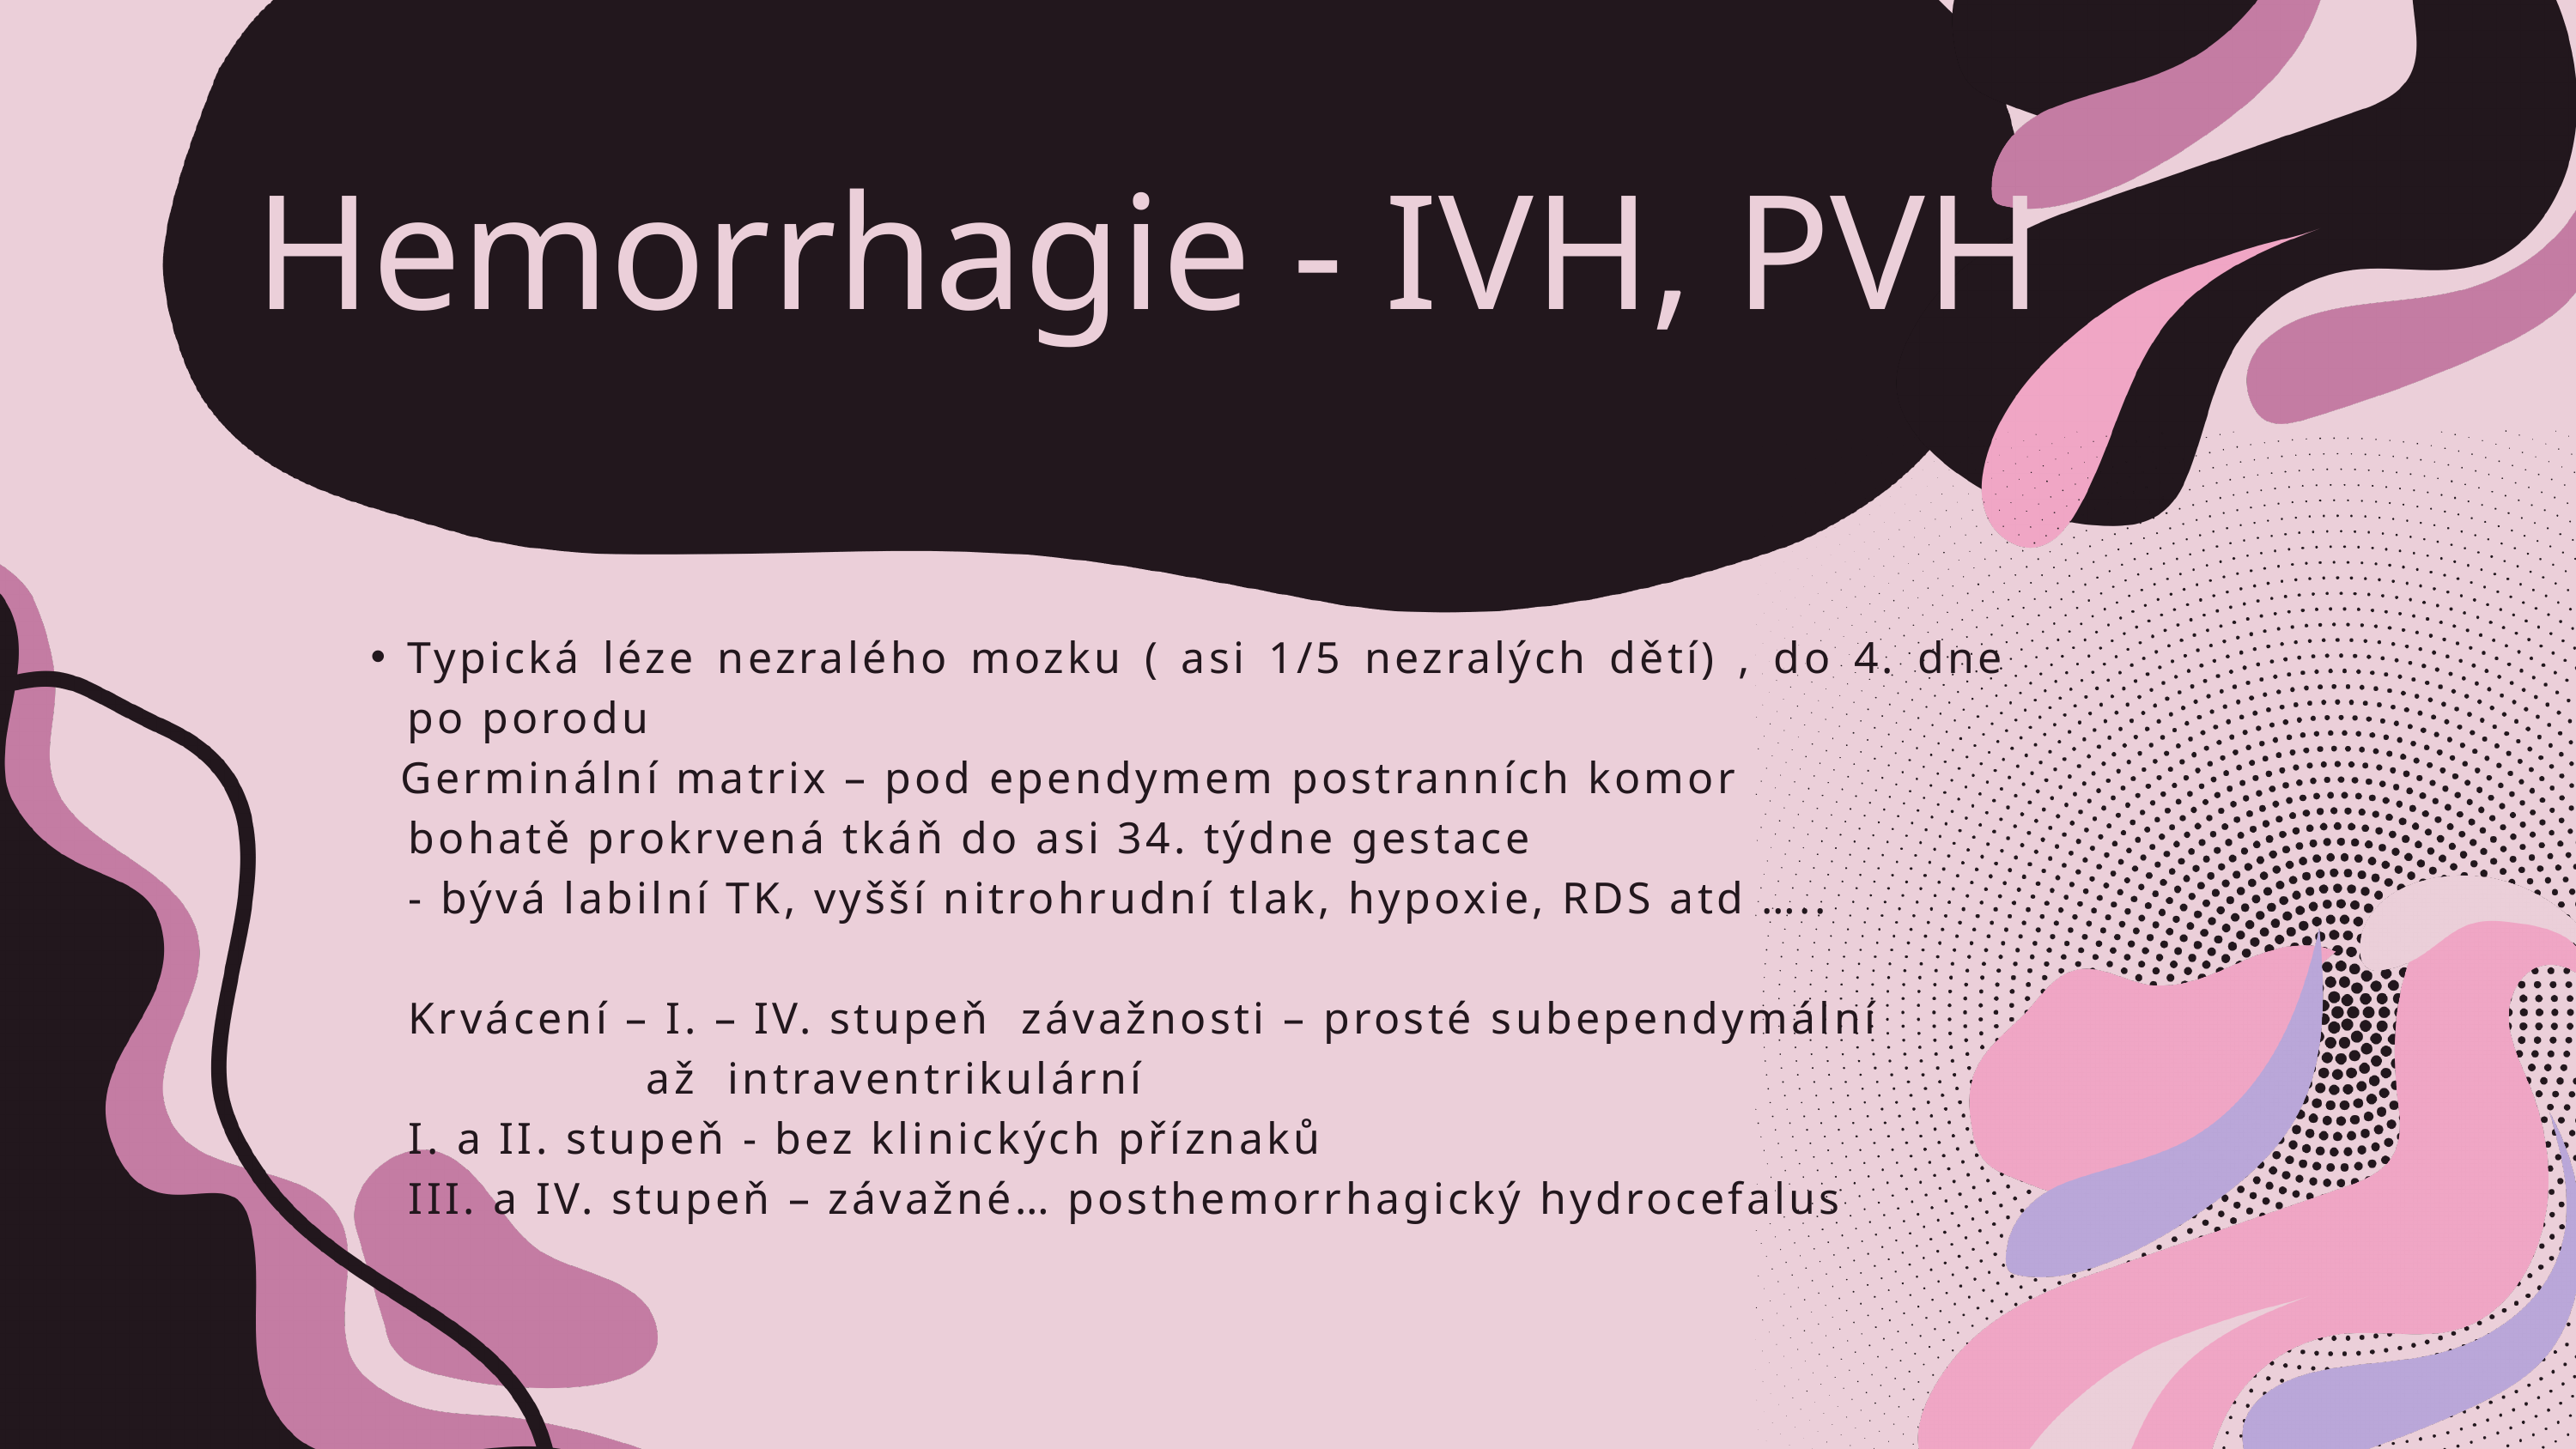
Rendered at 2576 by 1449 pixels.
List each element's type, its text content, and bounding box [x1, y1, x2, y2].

text_box [161, 0, 1895, 621]
text_box Hemorrhagie - IVH, PVH [254, 194, 2088, 341]
text_box [1895, 0, 2576, 430]
text_box [0, 555, 992, 1449]
text_box [1755, 430, 2576, 1449]
text_box [1917, 872, 2576, 1449]
text_box Typická léze nezralého mozku ( asi 1/5 nezralých dětí) , do 4. dne po porodu Germinální matrix – pod ependymem postranních komor bohatě prokrvená tkáň do asi 34. týdne gestace - bývá labilní TK, vyšší nitrohrudní tlak, hypoxie, RDS atd ….. Krvácení – I. – IV. stupeň závažnosti – prosté subependymální až intraventrikulární I. a II. stupeň - bez klinických příznaků III. a IV. stupeň – závažné… posthemorrhagický hydrocefalus [334, 621, 1755, 1283]
